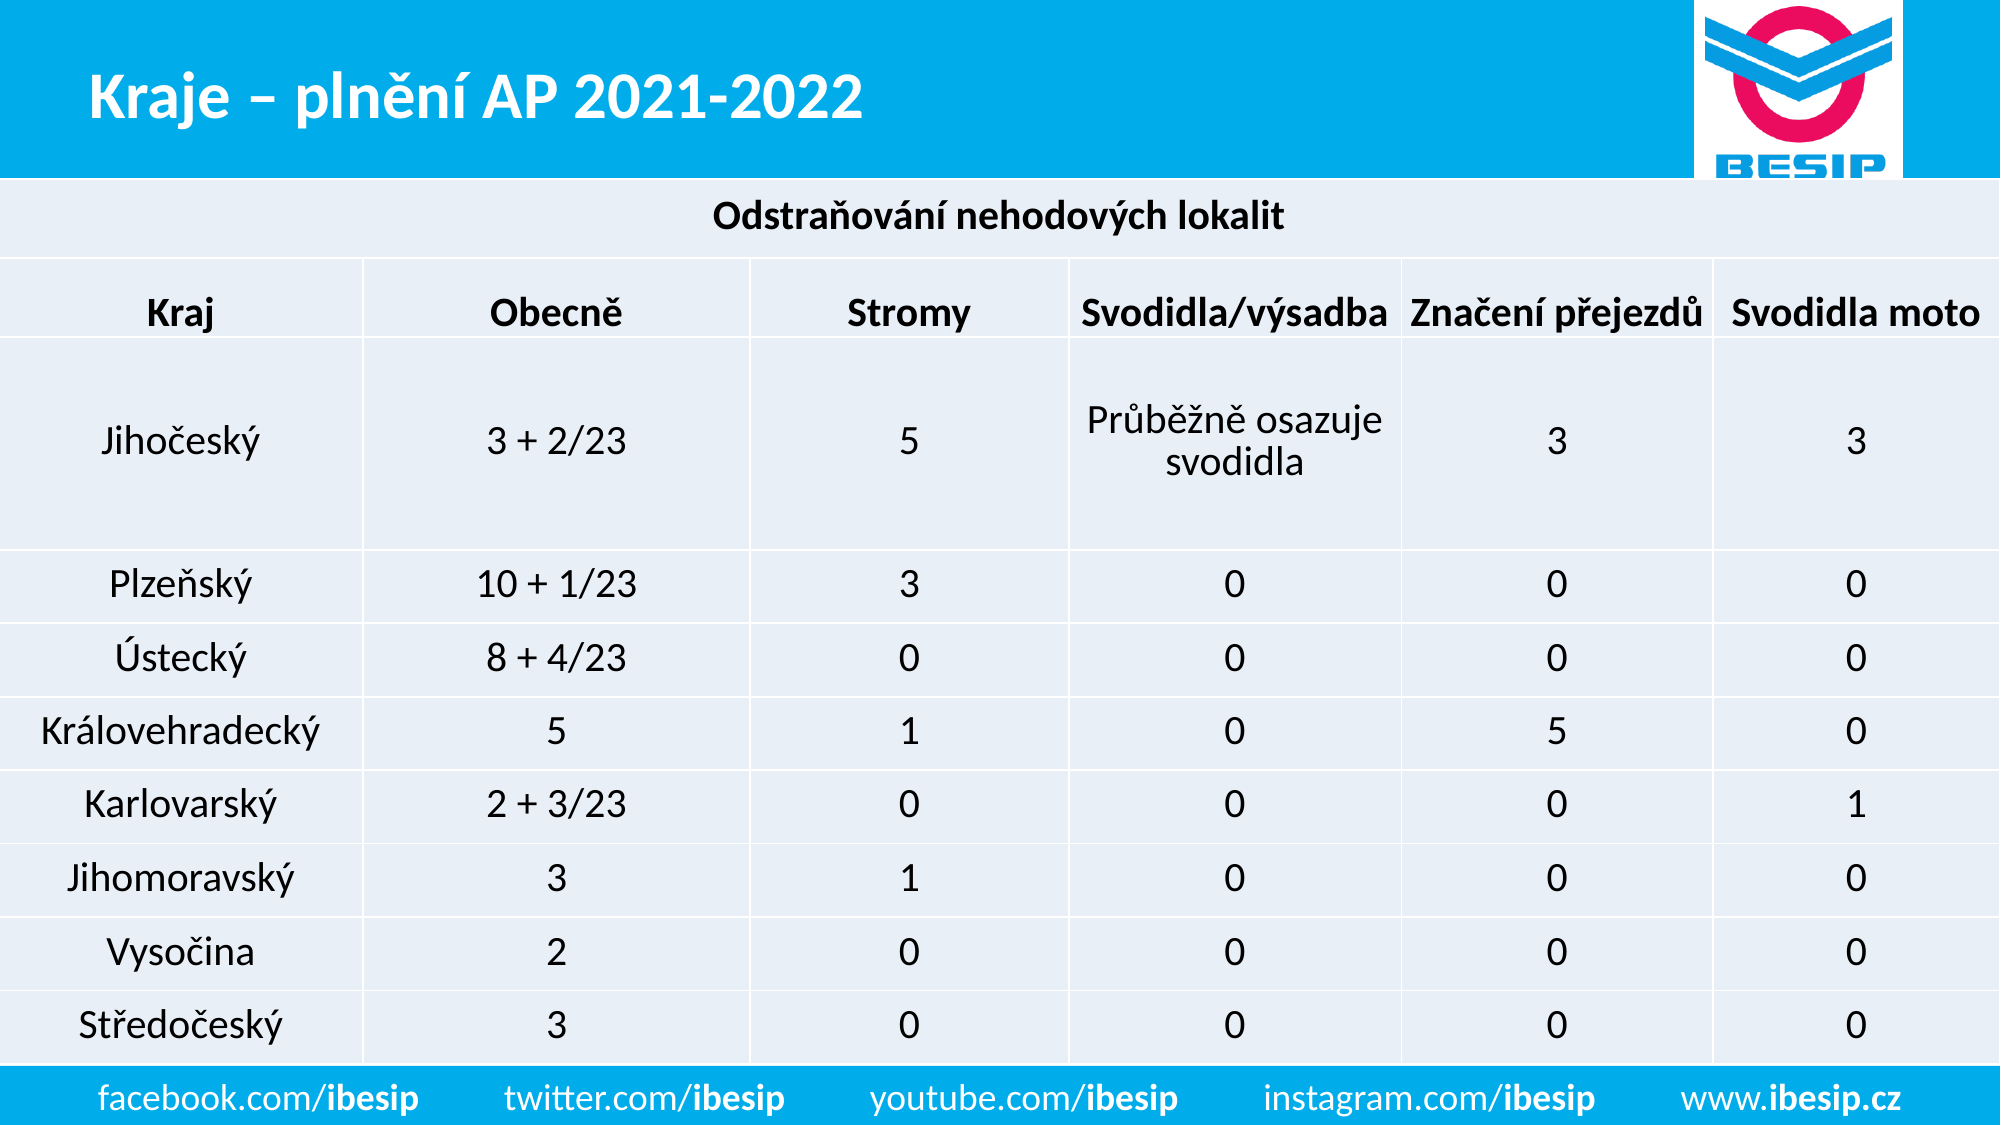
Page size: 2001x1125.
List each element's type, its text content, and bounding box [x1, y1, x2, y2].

table_cell 5 [364, 698, 749, 769]
table_cell 8 + 4/23 [364, 624, 749, 696]
table_cell Vysočina [0, 918, 362, 990]
text_box facebook.com/ibesip twitter.com/ibesip youtube.com/ibesip instagram.com/ibesip www.ibesip.cz [0, 1065, 2000, 1125]
table_cell 10 + 1/23 [364, 551, 749, 622]
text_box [0, 0, 2000, 186]
table_cell 0 [1714, 624, 1999, 696]
table_cell Královehradecký [0, 698, 362, 769]
table_cell Obecně [364, 259, 749, 336]
table_cell Jihomoravský [0, 844, 362, 916]
table_cell 0 [1070, 991, 1401, 1063]
table_cell 0 [751, 624, 1068, 696]
table_cell 0 [1714, 551, 1999, 622]
table_cell 0 [1714, 918, 1999, 990]
table_cell 3 [751, 551, 1068, 622]
table_cell 0 [1402, 991, 1712, 1063]
table_cell 3 + 2/23 [364, 338, 749, 549]
table_cell Karlovarský [0, 771, 362, 843]
table_cell Značení přejezdů [1402, 259, 1712, 336]
table_cell 0 [751, 918, 1068, 990]
table_cell 0 [751, 771, 1068, 843]
table_cell Kraj [0, 259, 362, 336]
table_cell 1 [751, 698, 1068, 769]
table_cell 0 [1070, 624, 1401, 696]
table_cell 3 [364, 991, 749, 1063]
table_cell 0 [1402, 844, 1712, 916]
table_cell Ústecký [0, 624, 362, 696]
table_cell 0 [1070, 844, 1401, 916]
table_cell Plzeňský [0, 551, 362, 622]
table_cell 0 [1402, 624, 1712, 696]
table_cell Svodidla/výsadba [1070, 259, 1401, 336]
table_cell 0 [751, 991, 1068, 1063]
table_cell 2 [364, 918, 749, 990]
table_cell 0 [1070, 918, 1401, 990]
table_cell 0 [1402, 551, 1712, 622]
table_cell Průběžně osazuje svodidla [1070, 338, 1401, 549]
table_cell 0 [1070, 551, 1401, 622]
table_header Odstraňování nehodových lokalit [0, 186, 1999, 257]
table_cell 1 [751, 844, 1068, 916]
table_cell Svodidla moto [1714, 259, 1999, 336]
table_cell Stromy [751, 259, 1068, 336]
table_cell 0 [1402, 771, 1712, 843]
table_cell 0 [1714, 844, 1999, 916]
table_cell 3 [364, 844, 749, 916]
table_cell 5 [1402, 698, 1712, 769]
table_cell 5 [751, 338, 1068, 549]
table_cell 1 [1714, 771, 1999, 843]
table_cell 2 + 3/23 [364, 771, 749, 843]
table_cell 0 [1714, 698, 1999, 769]
table_cell Středočeský [0, 991, 362, 1063]
table_cell 3 [1402, 338, 1712, 549]
table_cell 0 [1402, 918, 1712, 990]
table_cell 0 [1714, 991, 1999, 1063]
table_cell 3 [1714, 338, 1999, 549]
table_cell 0 [1070, 771, 1401, 843]
table_cell Jihočeský [0, 338, 362, 549]
table_cell 0 [1070, 698, 1401, 769]
